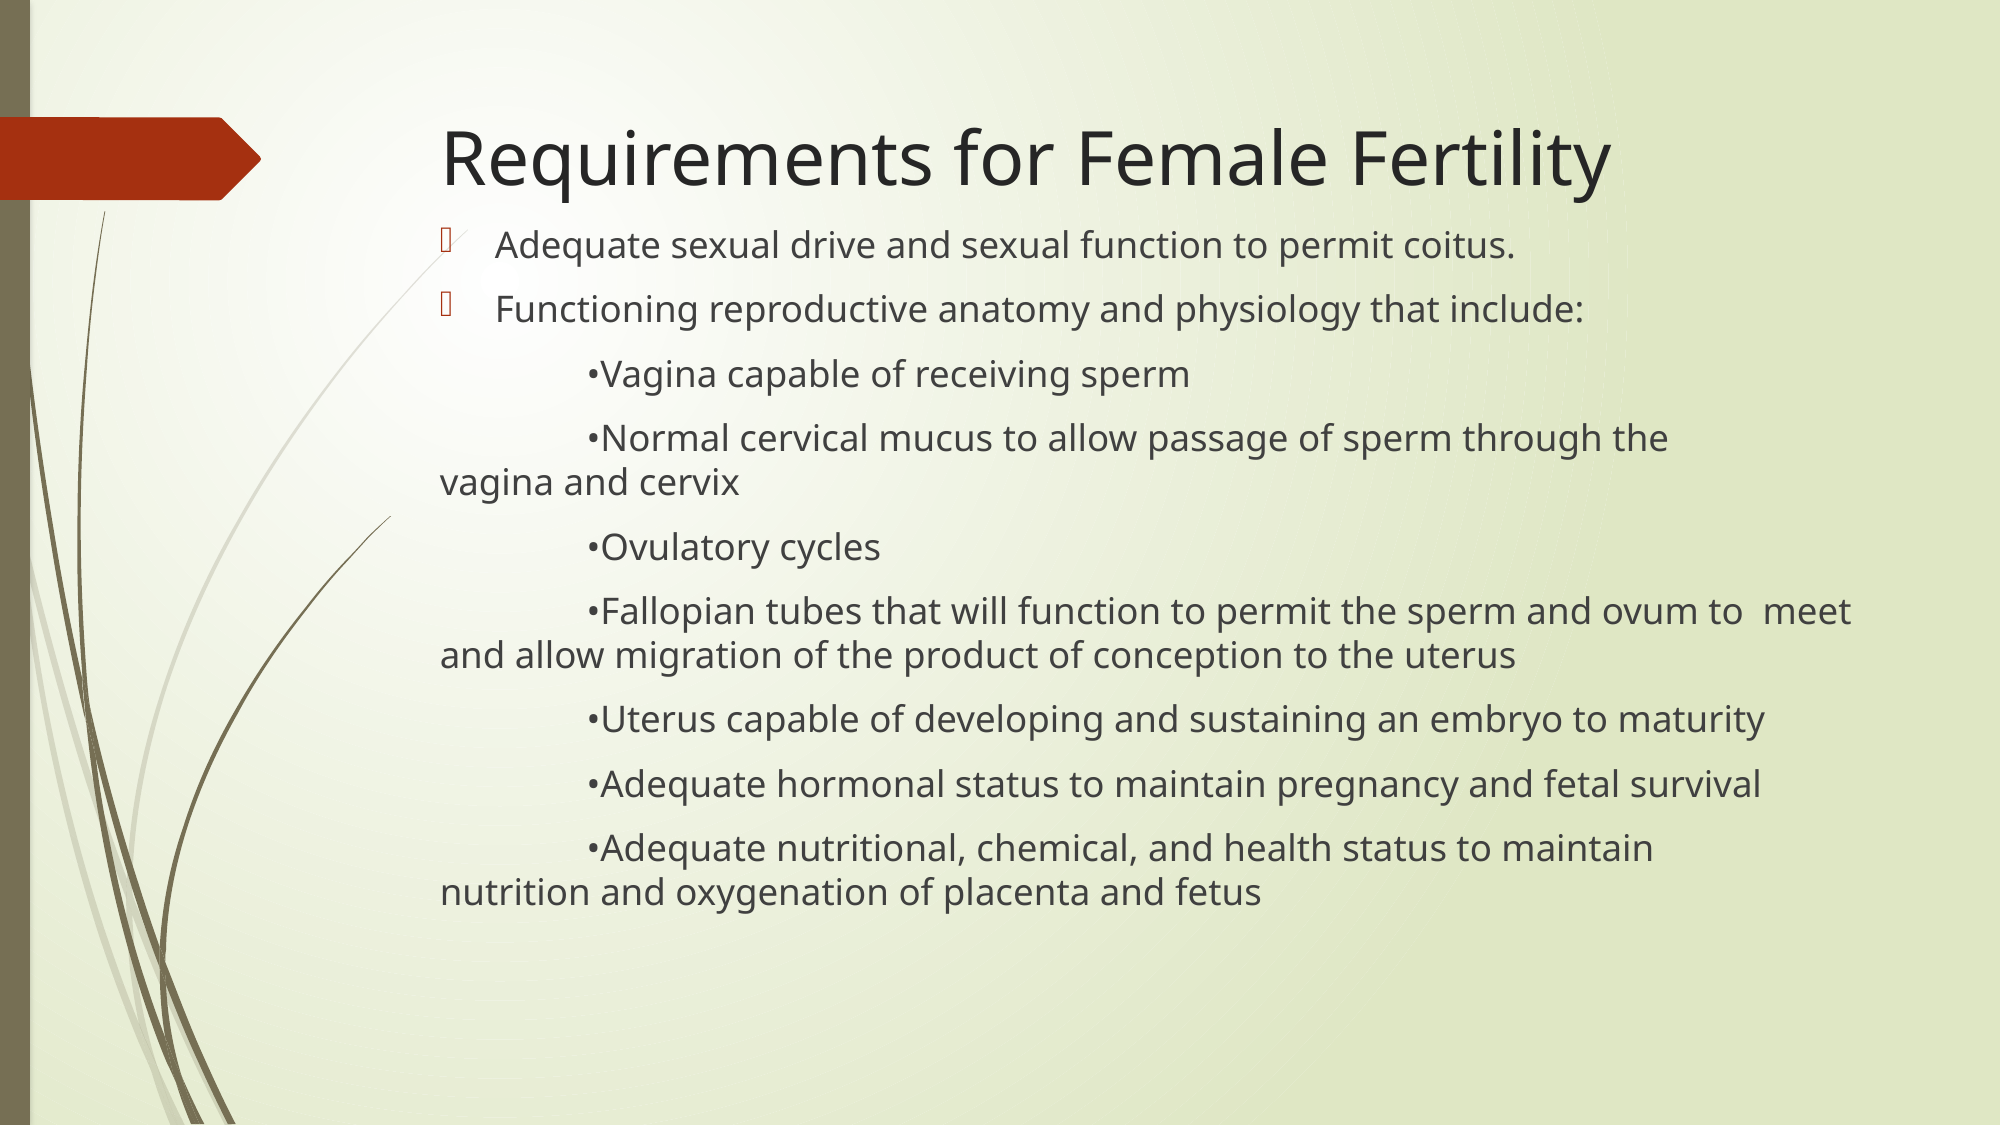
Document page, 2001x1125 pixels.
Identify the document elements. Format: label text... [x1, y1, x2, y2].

list Adequate sexual drive and sexual function to permit coitus. Functioning reproductive anatomy and physiology that include: •Vagina capable of receiving sperm •Normal cervical mucus to allow passage of sperm through the vagina and cervix •Ovulatory cycles •Fallopian tubes that will function to permit the sperm and ovum to meet and allow migration of the product of conception to the uterus •Uterus capable of developing and sustaining an embryo to maturity •Adequate hormonal status to maintain pregnancy and fetal survival •Adequate nutritional, chemical, and health status to maintain nutrition and oxygenation of placenta and fetus [424, 213, 1888, 1097]
title Requirements for Female Fertility [425, 102, 1888, 213]
